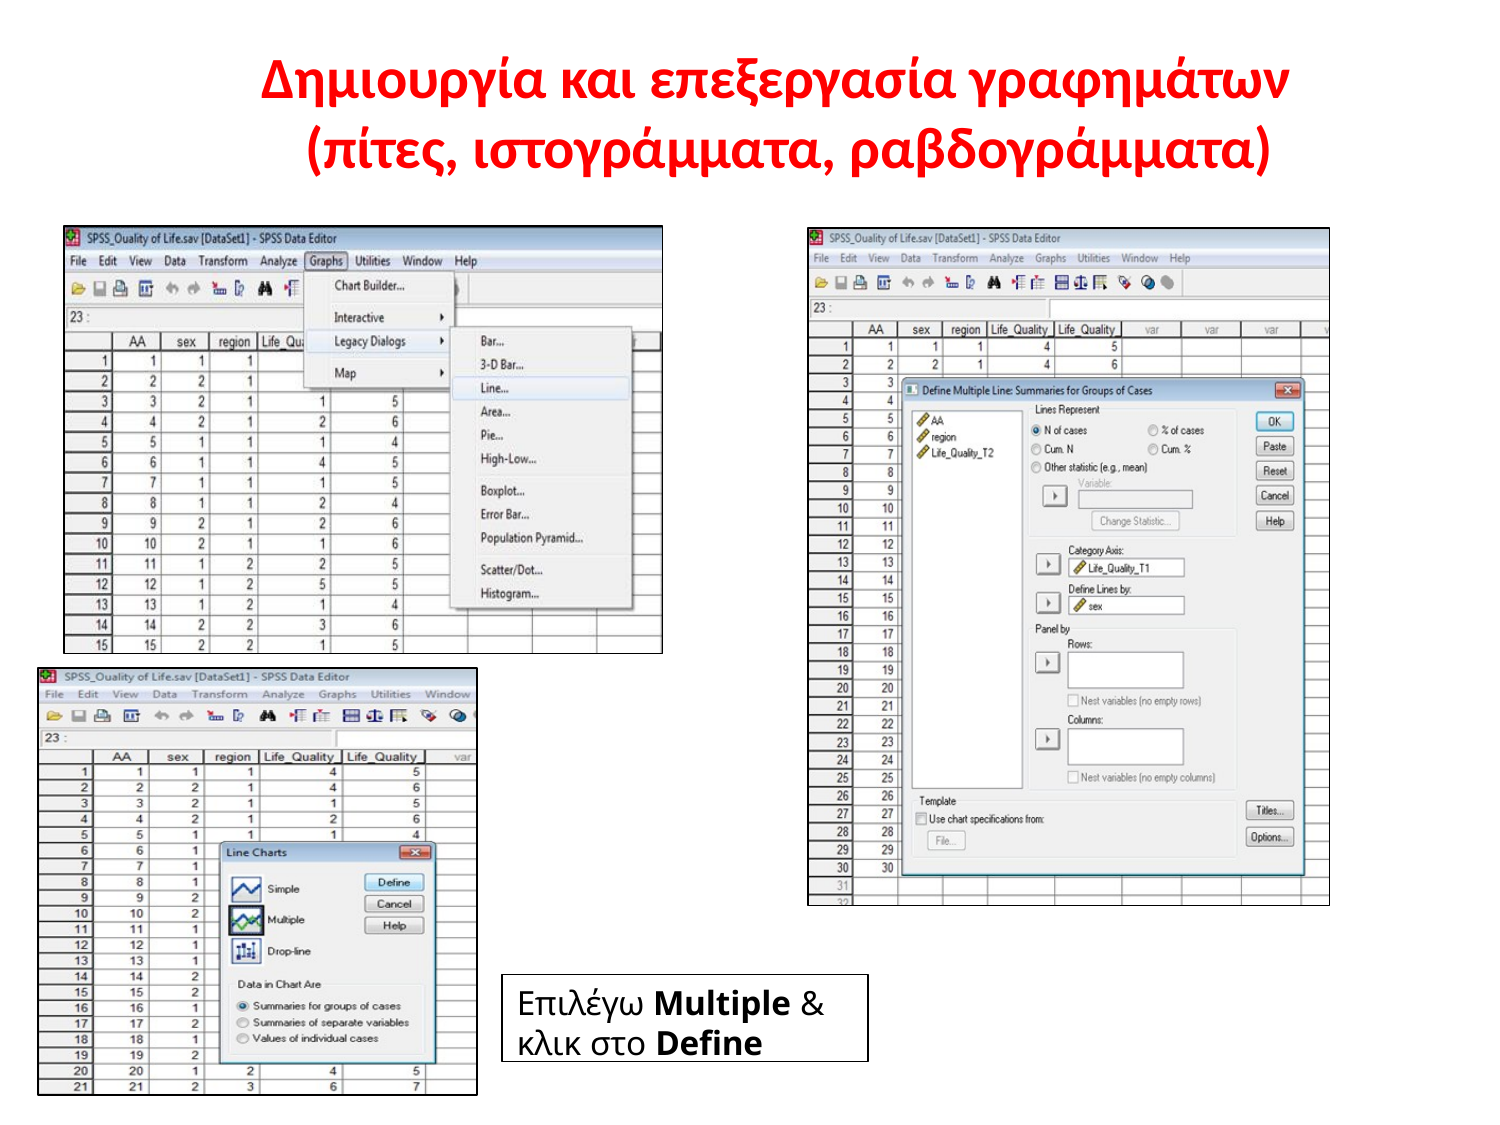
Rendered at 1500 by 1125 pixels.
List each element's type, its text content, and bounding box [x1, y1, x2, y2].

text_box [64, 226, 663, 654]
title Δημιουργία και επεξεργασία γραφημάτων (πίτες, ιστογράμματα, ραβδογράμματα) [199, 37, 1301, 228]
text_box [38, 667, 477, 1096]
text_box Επιλέγω Multiple & κλικ στο Define [501, 974, 869, 1062]
text_box [808, 228, 1330, 906]
